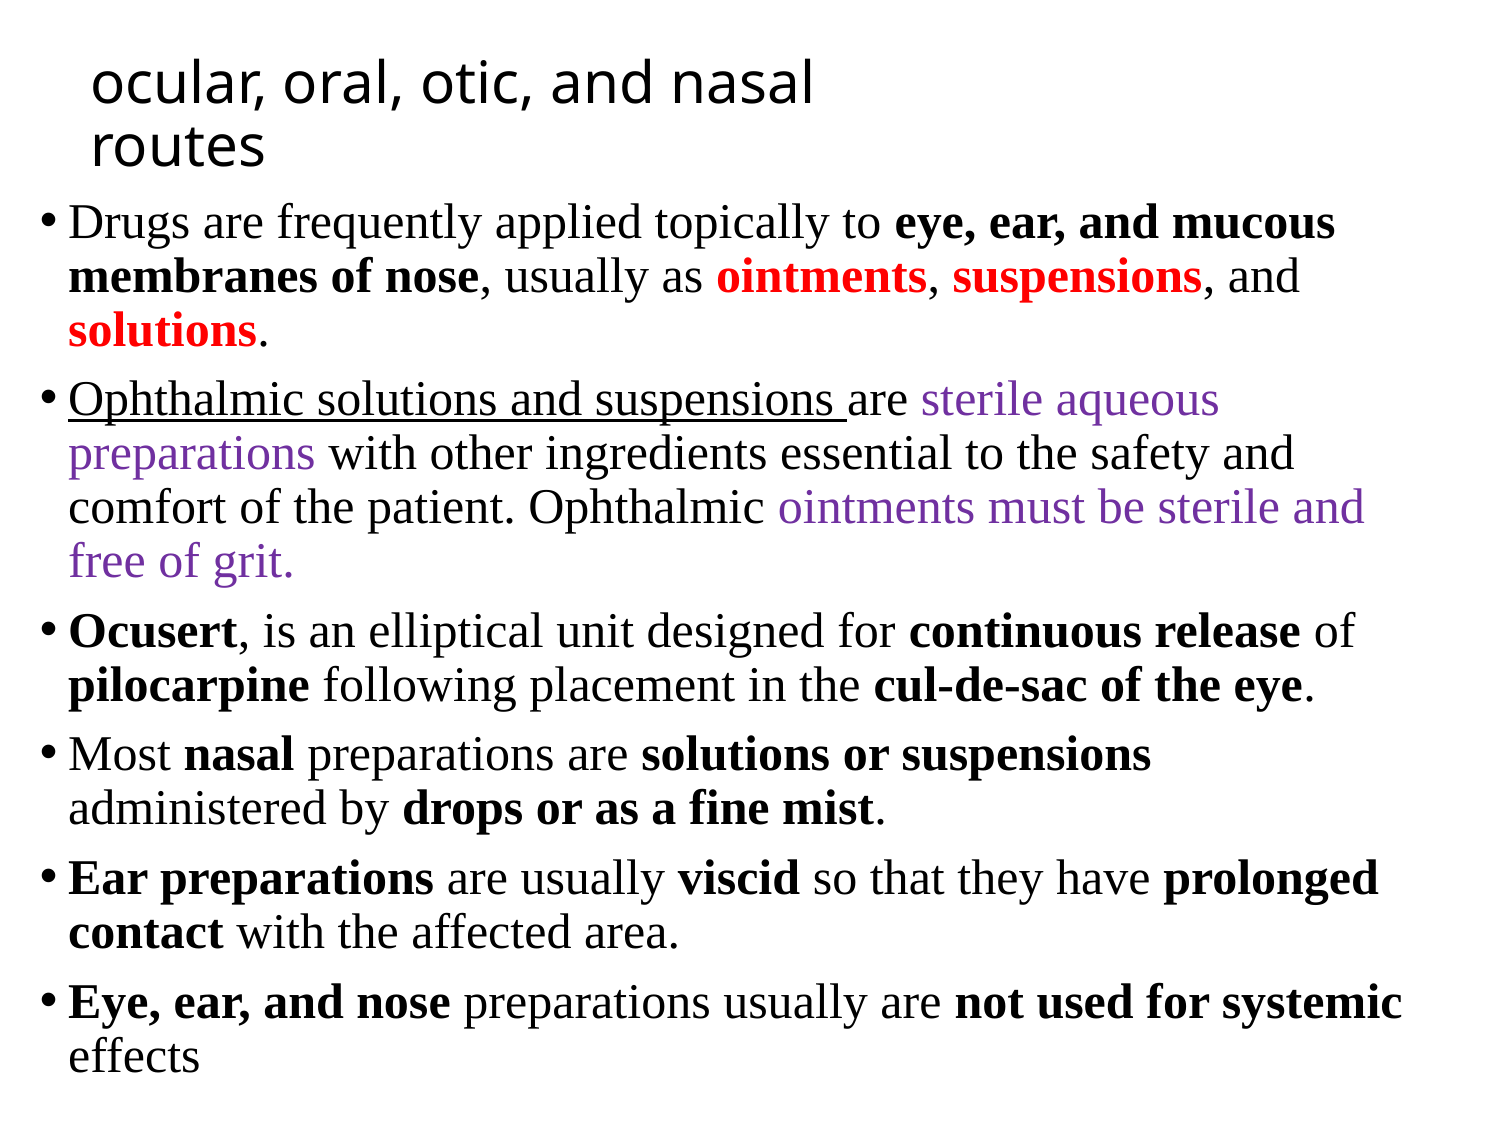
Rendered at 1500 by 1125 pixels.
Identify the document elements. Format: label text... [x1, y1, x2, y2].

title ocular, oral, otic, and nasal routes [75, 45, 1425, 188]
list Drugs are frequently applied topically to eye, ear, and mucous membranes of nose, usually as ointments, suspensions, and solutions. Ophthalmic solutions and suspensions are sterile aqueous preparations with other ingredients essential to the safety and comfort of the patient. Ophthalmic ointments must be sterile and free of grit. Ocusert, is an elliptical unit designed for continuous release of pilocarpine following placement in the cul-de-sac of the eye. Most nasal preparations are solutions or suspensions administered by drops or as a fine mist. Ear preparations are usually viscid so that they have prolonged contact with the affected area. Eye, ear, and nose preparations usually are not used for systemic effects [24, 187, 1450, 986]
